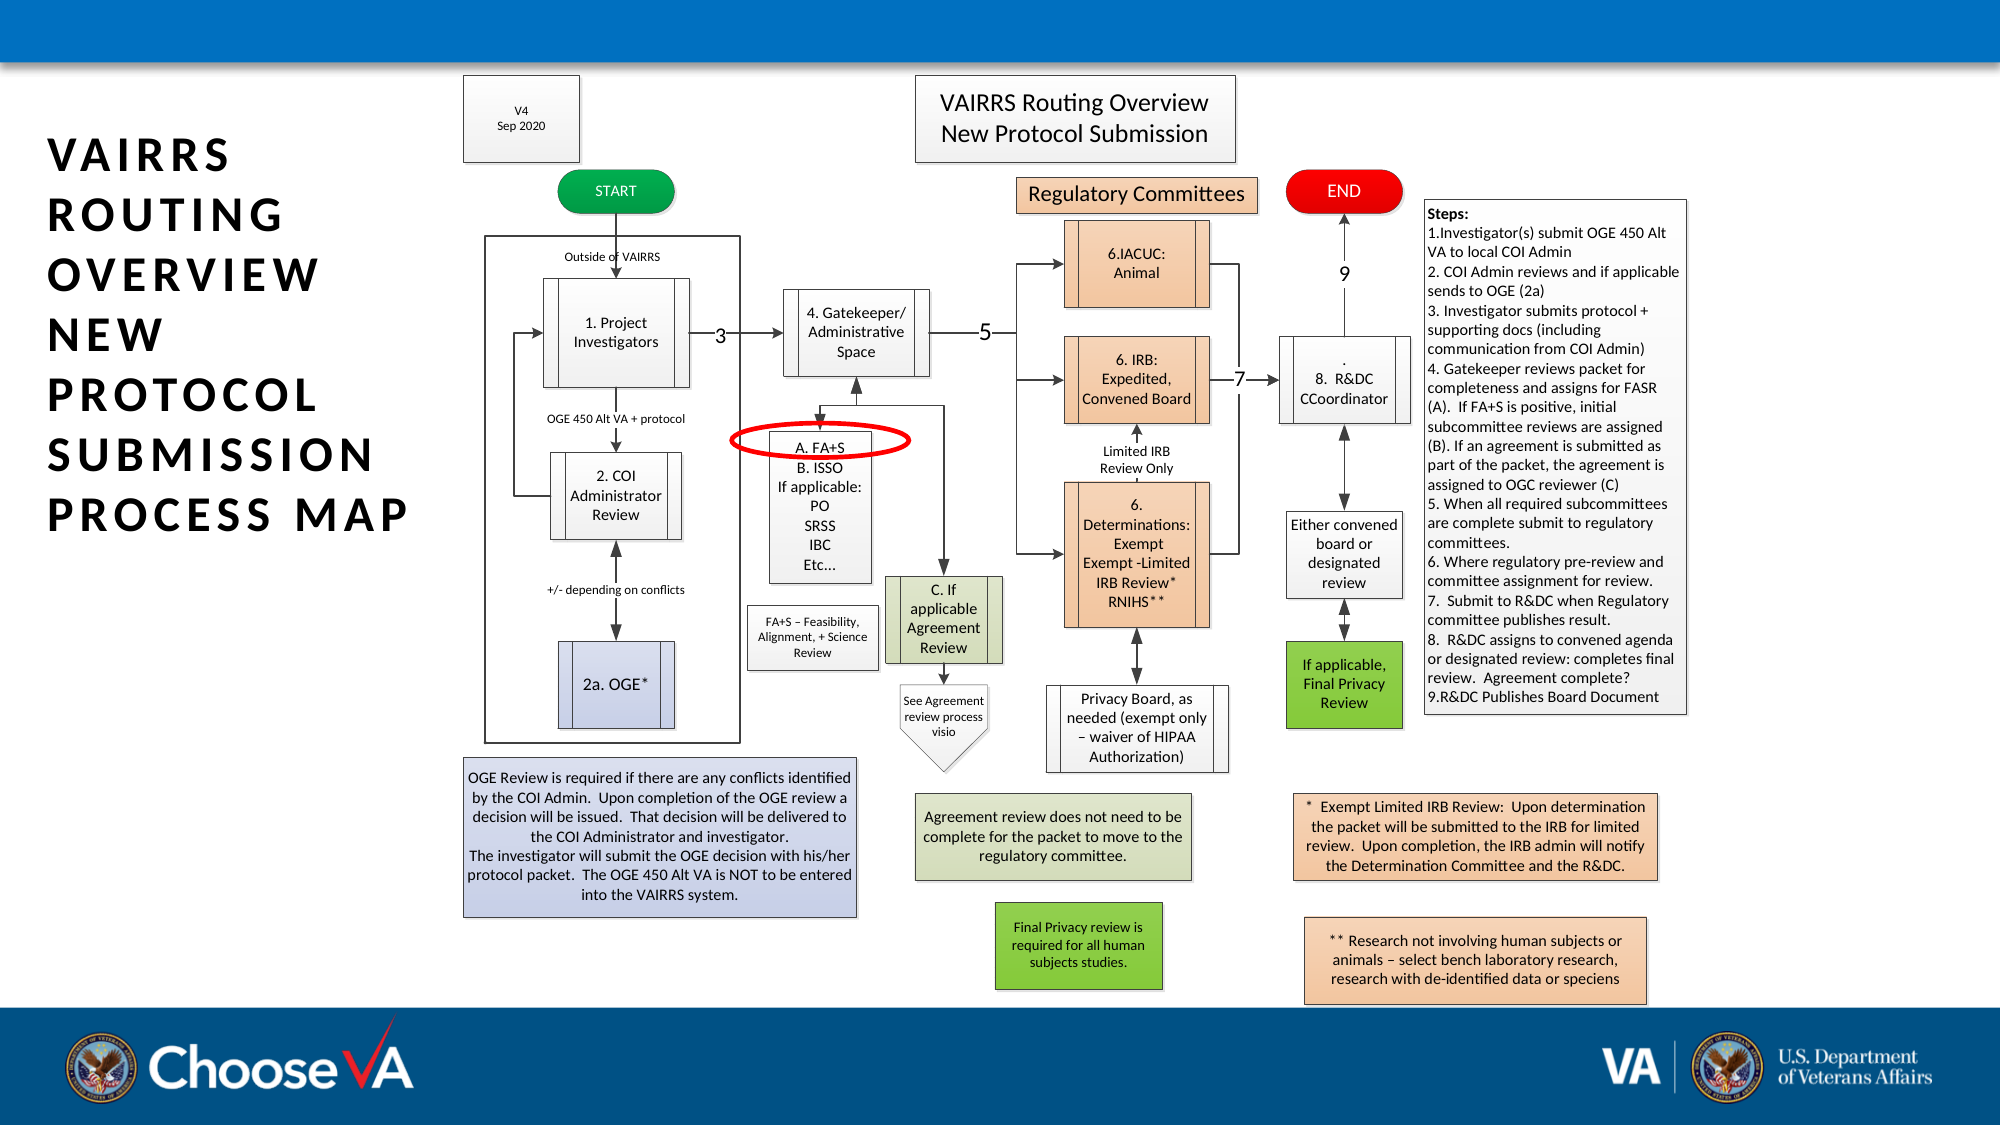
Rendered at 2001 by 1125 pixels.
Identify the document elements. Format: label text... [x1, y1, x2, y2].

text_box [0, 0, 2000, 63]
text_box VAIRRS ROUTING OVERVIEW NEW PROTOCOL SUBMISSION PROCESS MAP [32, 113, 448, 549]
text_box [0, 1007, 2000, 1125]
picture [461, 73, 1692, 1009]
